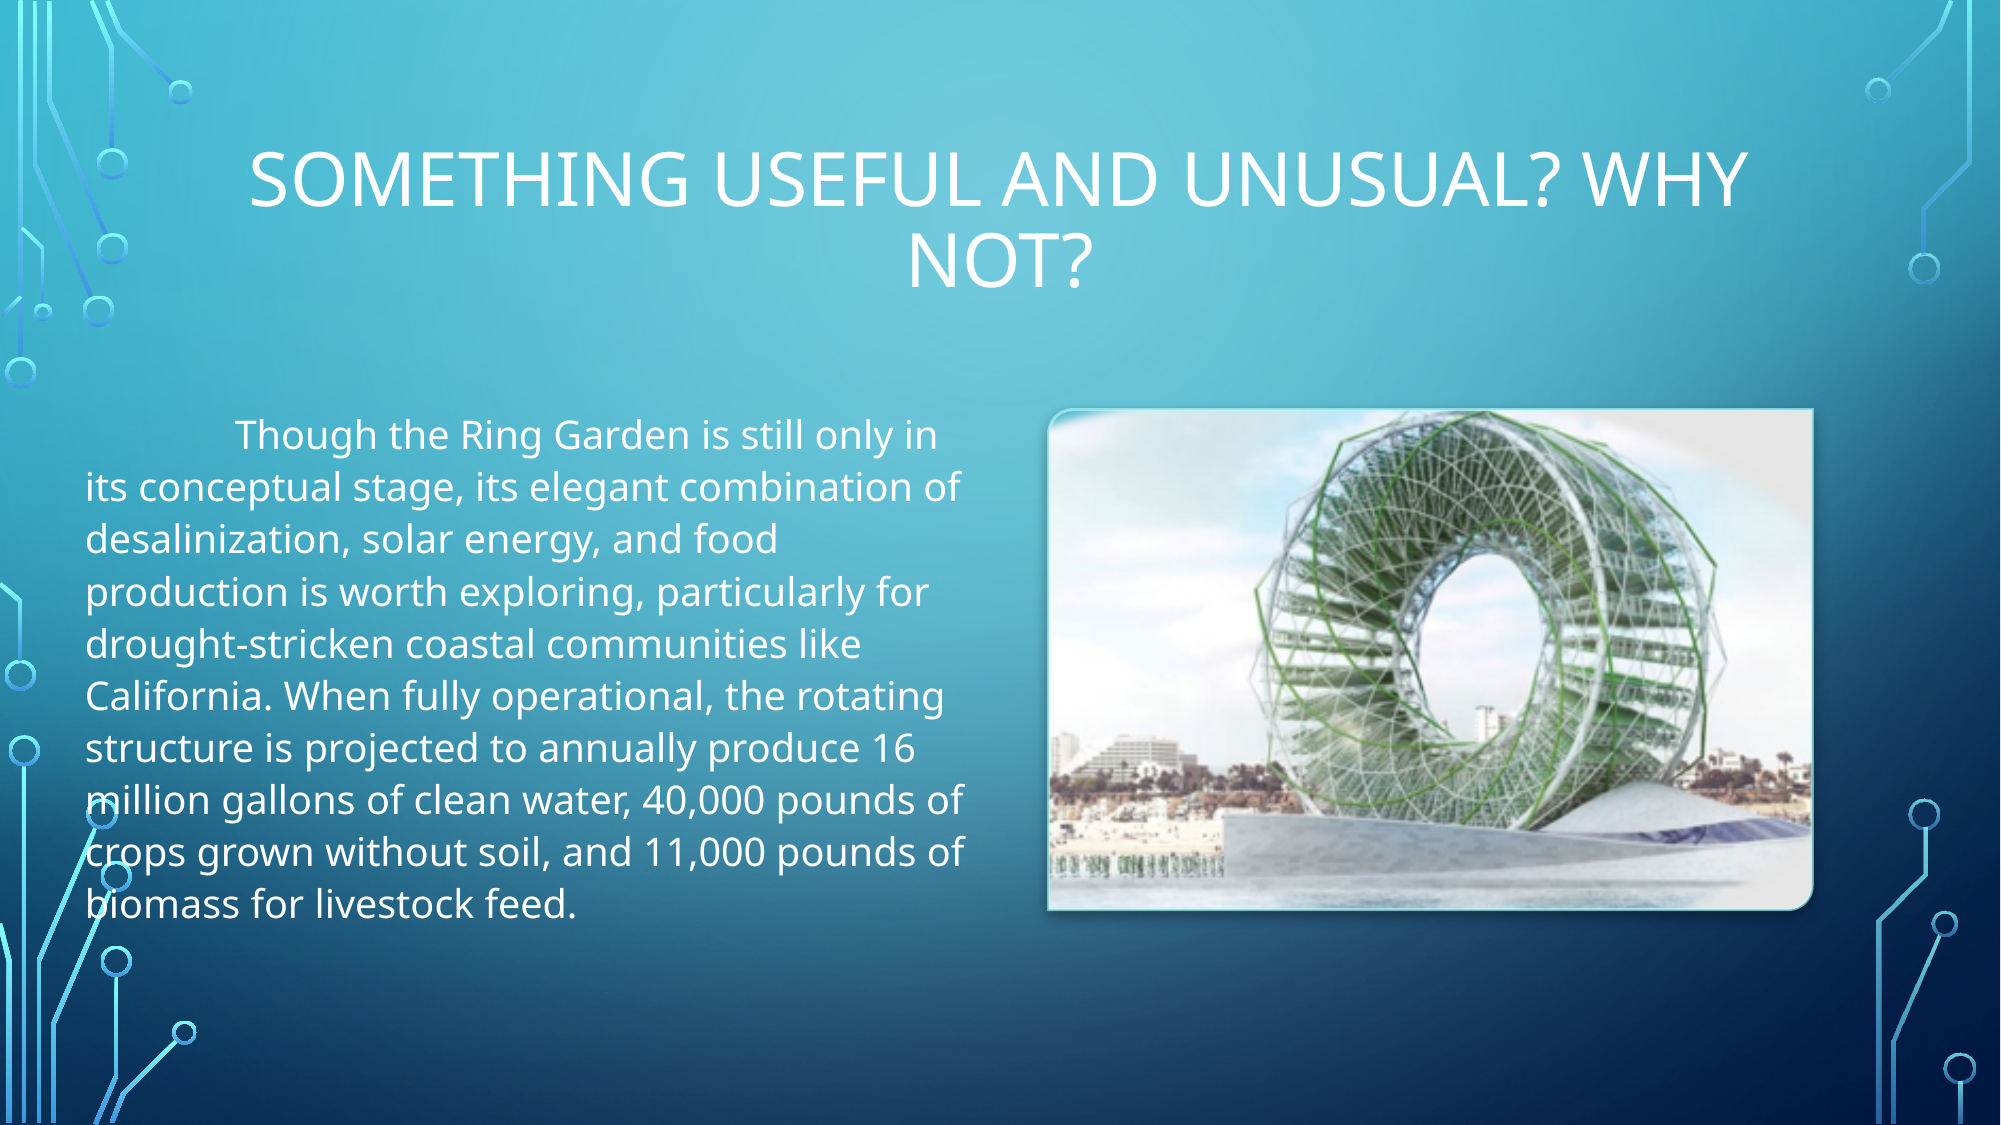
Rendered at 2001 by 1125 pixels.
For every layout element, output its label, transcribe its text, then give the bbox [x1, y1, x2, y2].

title something useful and unusual? why not? [187, 101, 1813, 344]
picture [1048, 409, 1813, 910]
list Though the Ring Garden is still only in its conceptual stage, its elegant combination of desalinization, solar energy, and food production is worth exploring, particularly for drought-stricken coastal communities like California. When fully operational, the rotating structure is projected to annually produce 16 million gallons of clean water, 40,000 pounds of crops grown without soil, and 11,000 pounds of biomass for livestock feed. [69, 369, 982, 963]
